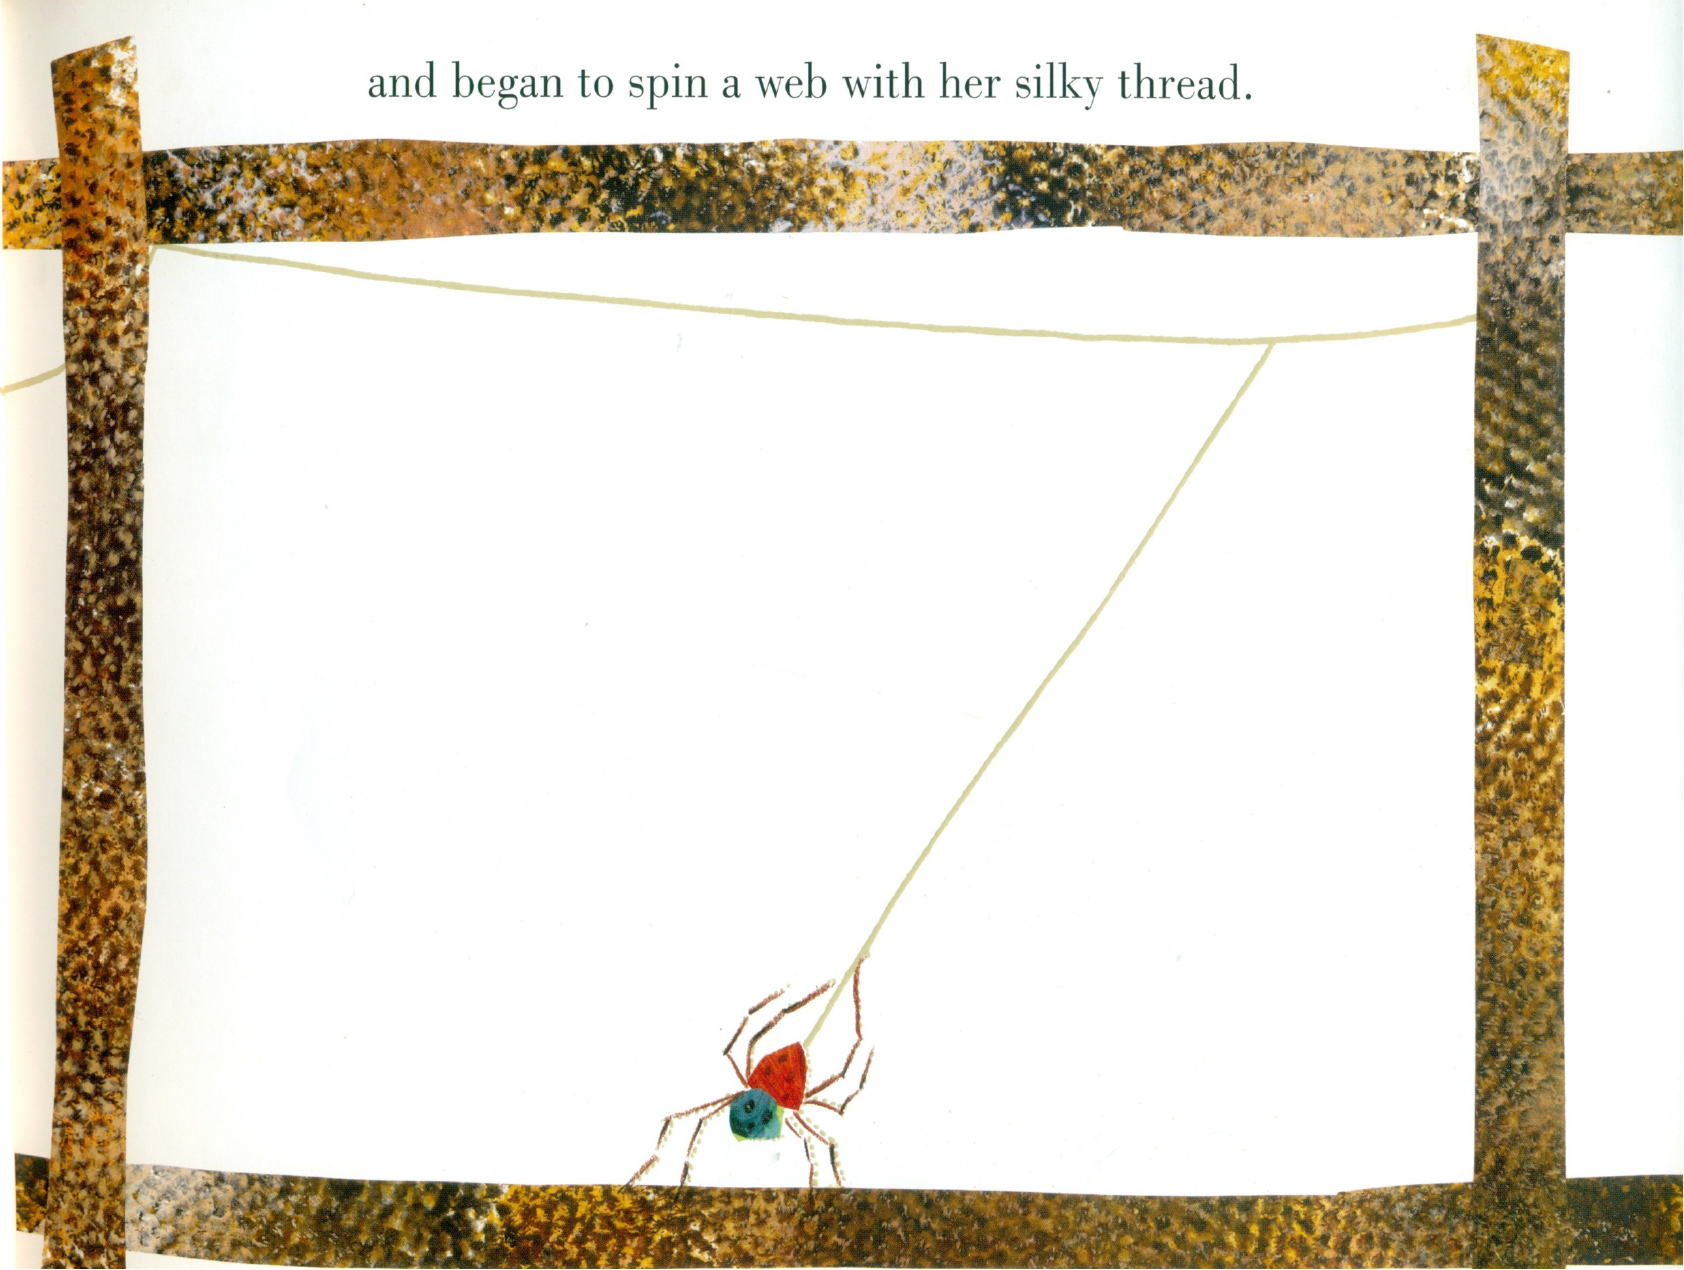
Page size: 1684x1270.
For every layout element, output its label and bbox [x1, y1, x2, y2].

list [0, 0, 1684, 1269]
